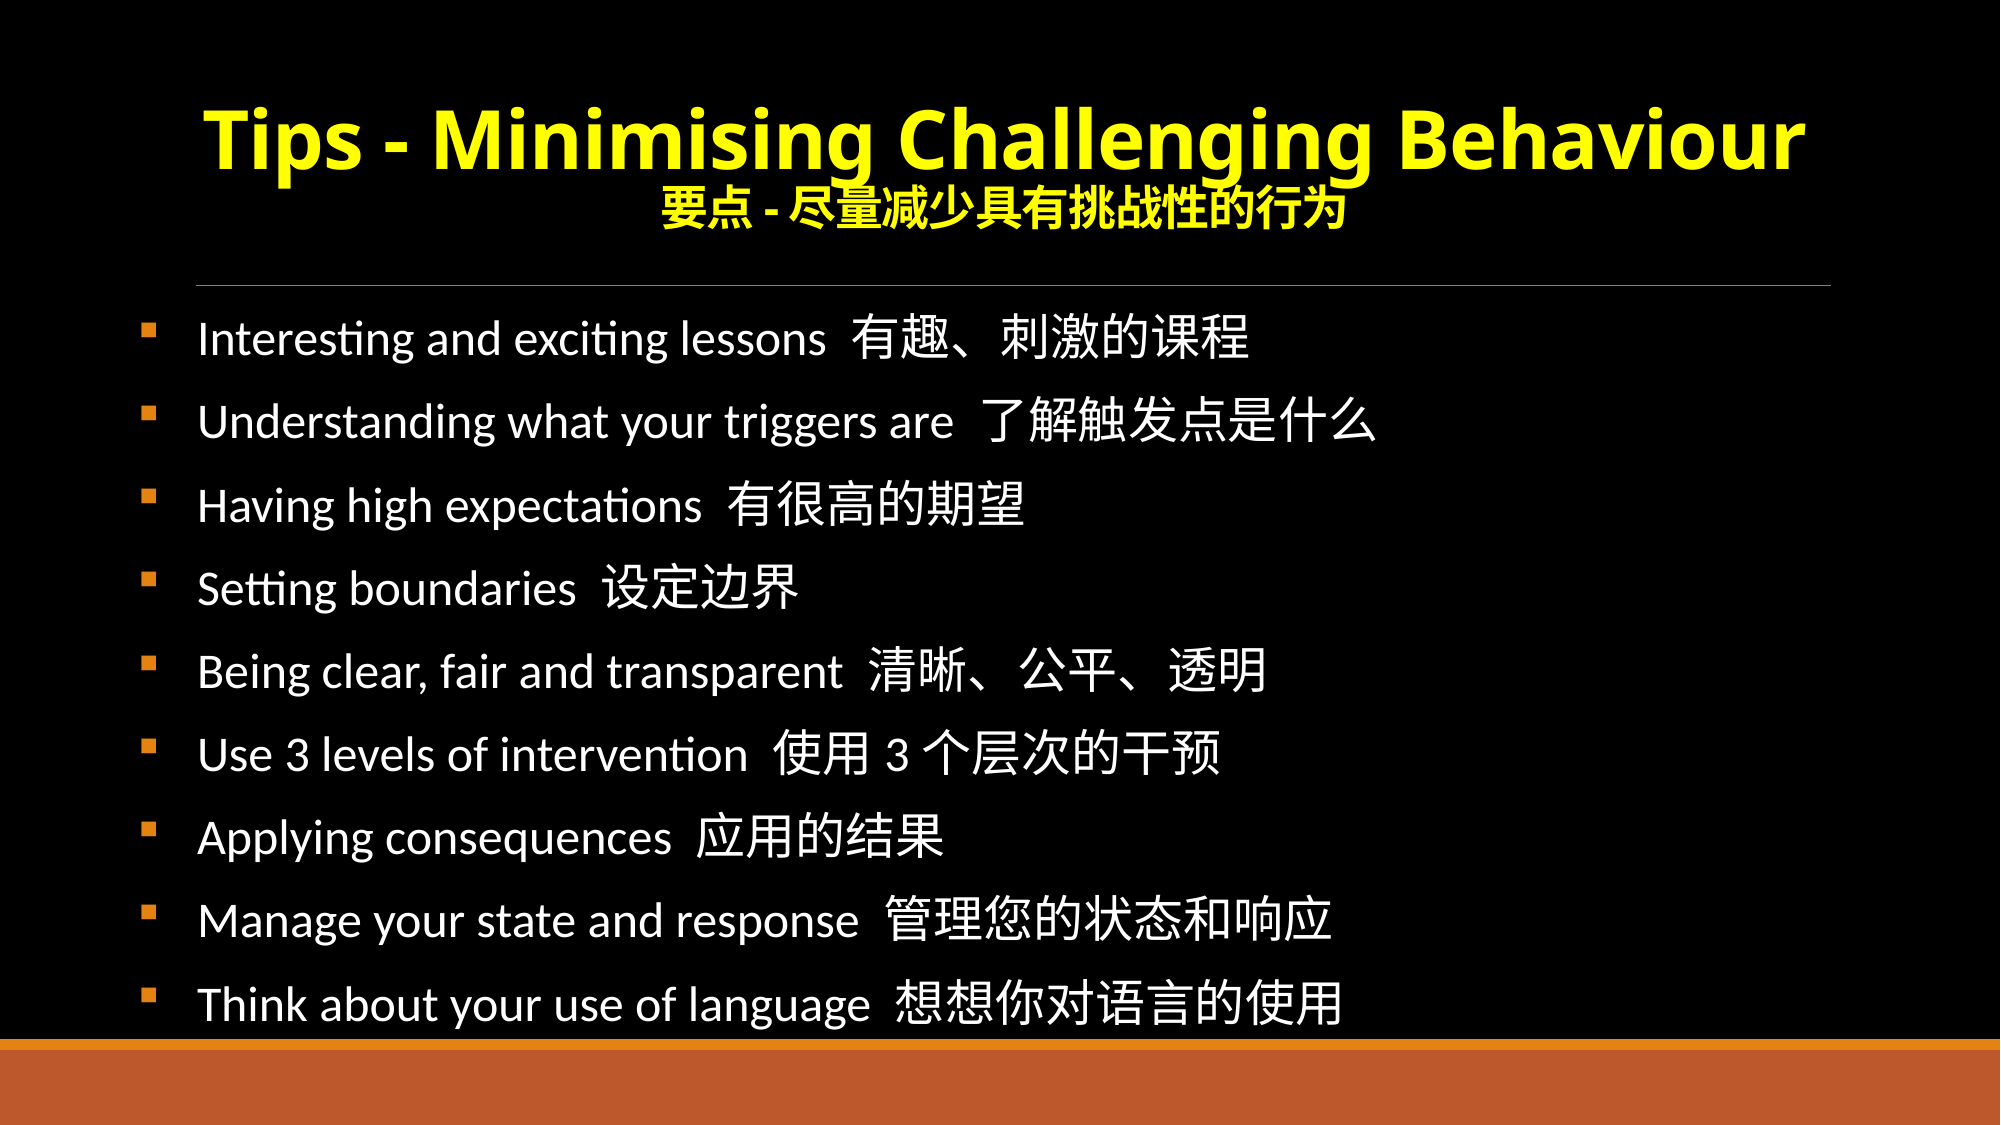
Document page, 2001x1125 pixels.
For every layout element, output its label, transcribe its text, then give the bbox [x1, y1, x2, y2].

list Interesting and exciting lessons 有趣、刺激的课程 Understanding what your triggers are 了解触发点是什么 Having high expectations 有很高的期望 Setting boundaries 设定边界 Being clear, fair and transparent 清晰、公平、透明 Use 3 levels of intervention 使用3个层次的干预 Applying consequences 应用的结果 Manage your state and response 管理您的状态和响应 Think about your use of language 想想你对语言的使用 [137, 305, 1863, 996]
title Tips - Minimising Challenging Behaviour 要点-尽量减少具有挑战性的行为 [180, 47, 1830, 243]
